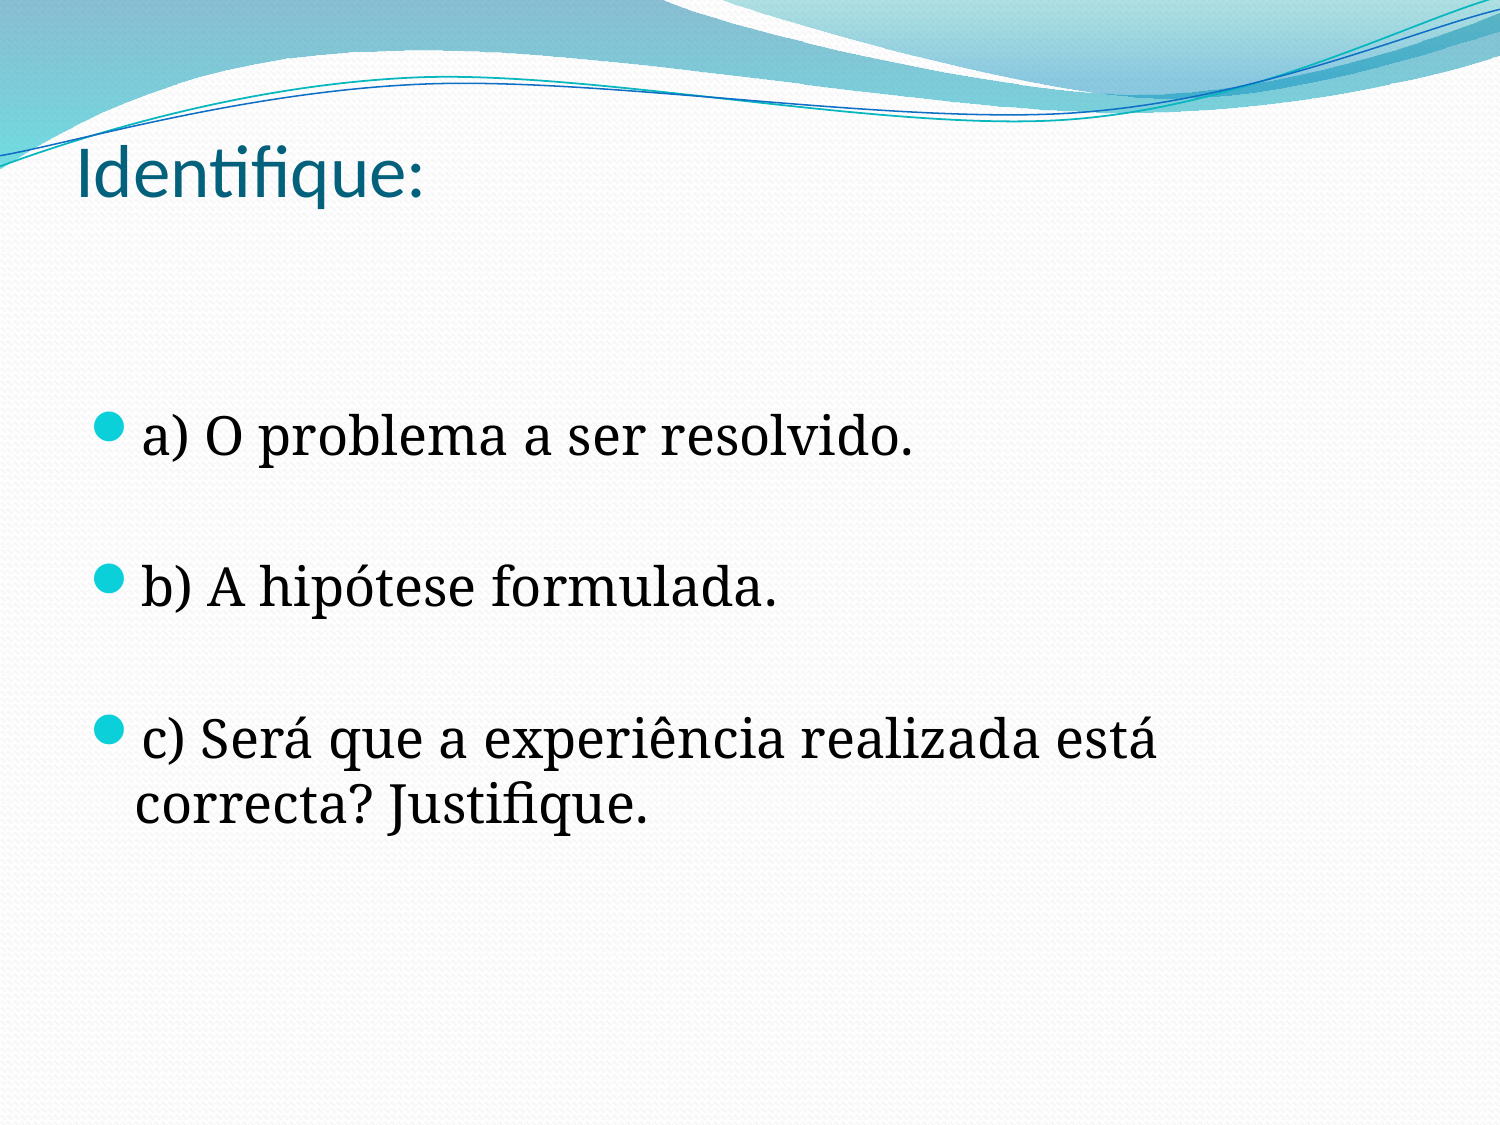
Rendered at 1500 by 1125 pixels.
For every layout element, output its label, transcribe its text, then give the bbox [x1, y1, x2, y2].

list a) O problema a ser resolvido. b) A hipótese formulada. c) Será que a experiência realizada está correcta? Justifique. [75, 317, 1425, 1038]
title Identifique: [75, 115, 1425, 303]
